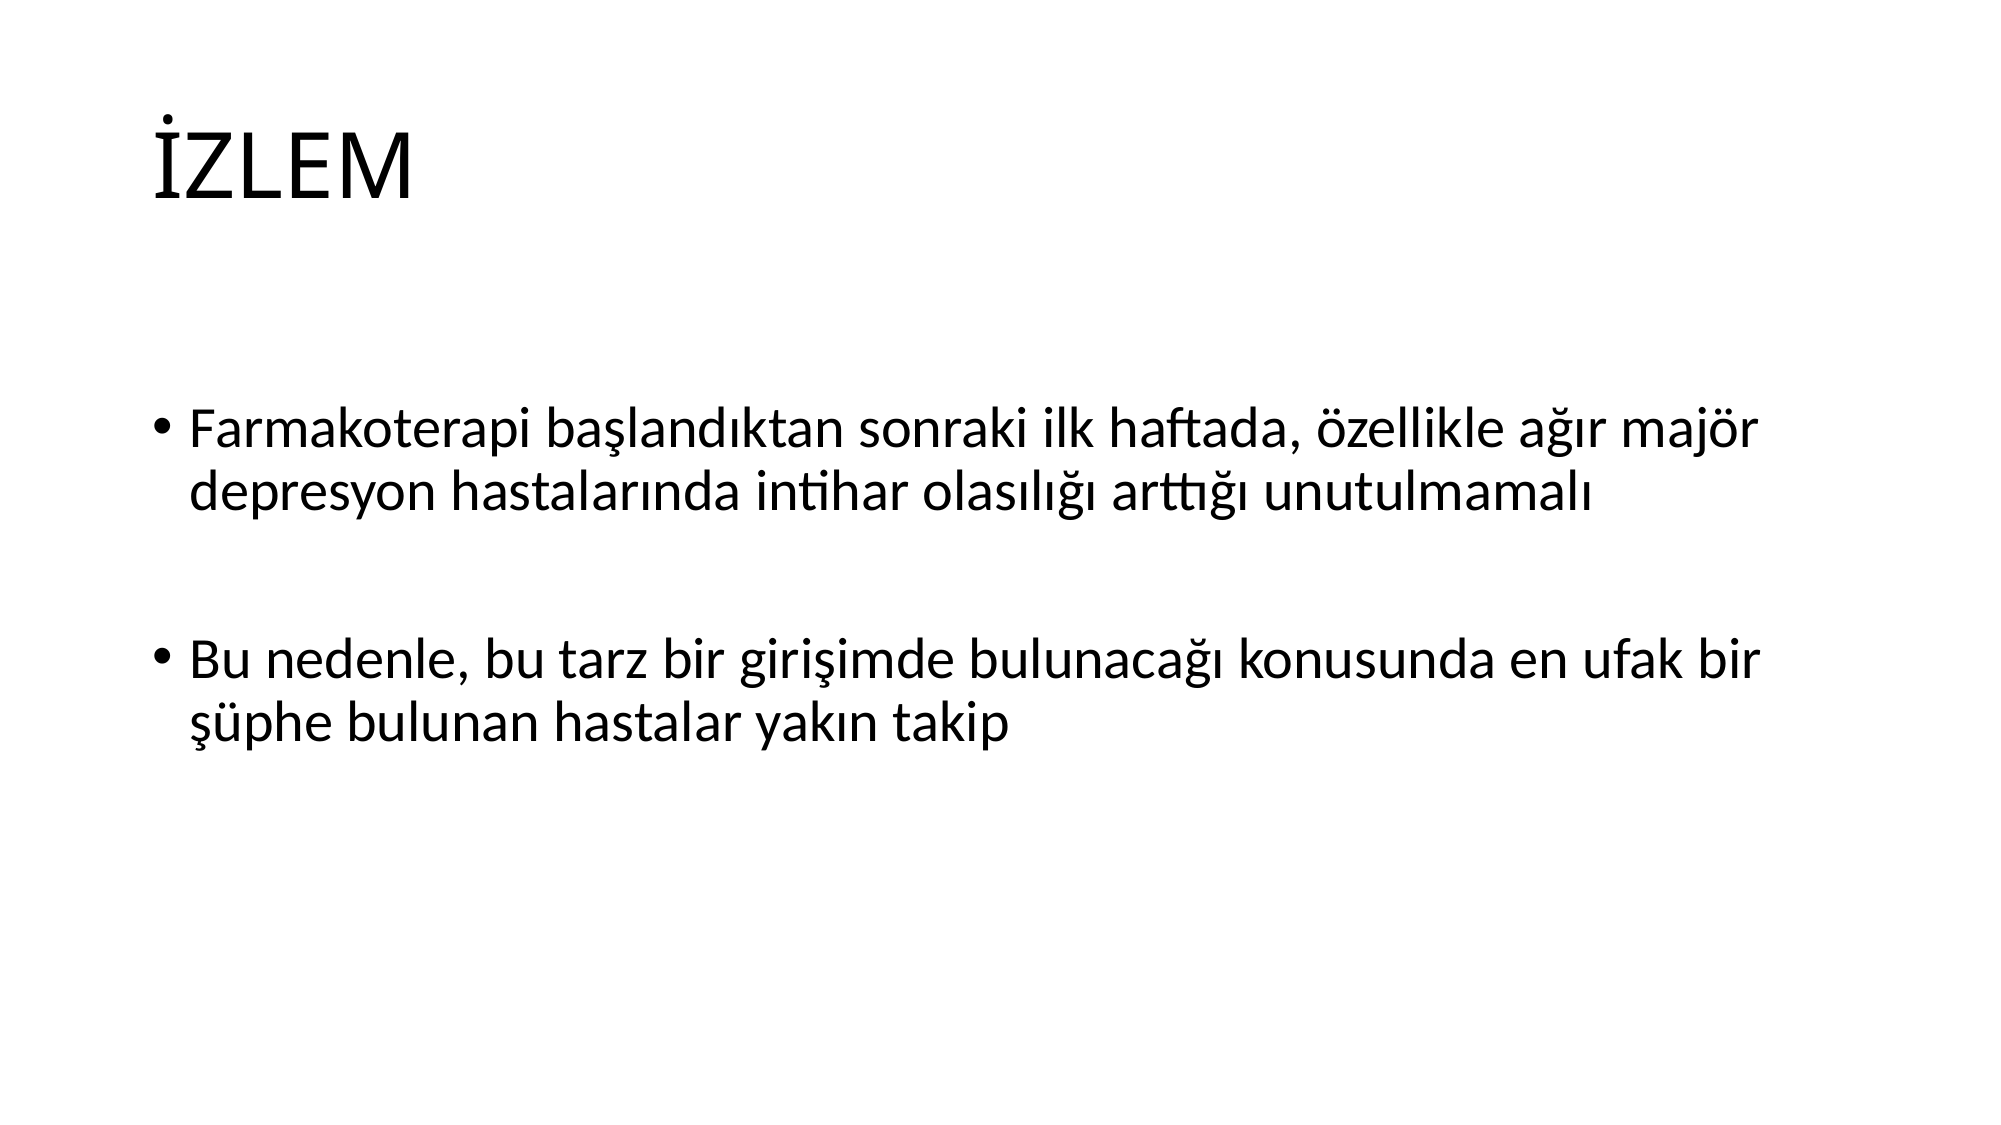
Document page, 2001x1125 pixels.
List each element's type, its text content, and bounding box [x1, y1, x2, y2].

title İZLEM [137, 59, 1863, 278]
list Farmakoterapi başlandıktan sonraki ilk haftada, özellikle ağır majör depresyon hastalarında intihar olasılığı arttığı unutulmamalı Bu nedenle, bu tarz bir girişimde bulunacağı konusunda en ufak bir şüphe bulunan hastalar yakın takip [137, 299, 1863, 1014]
